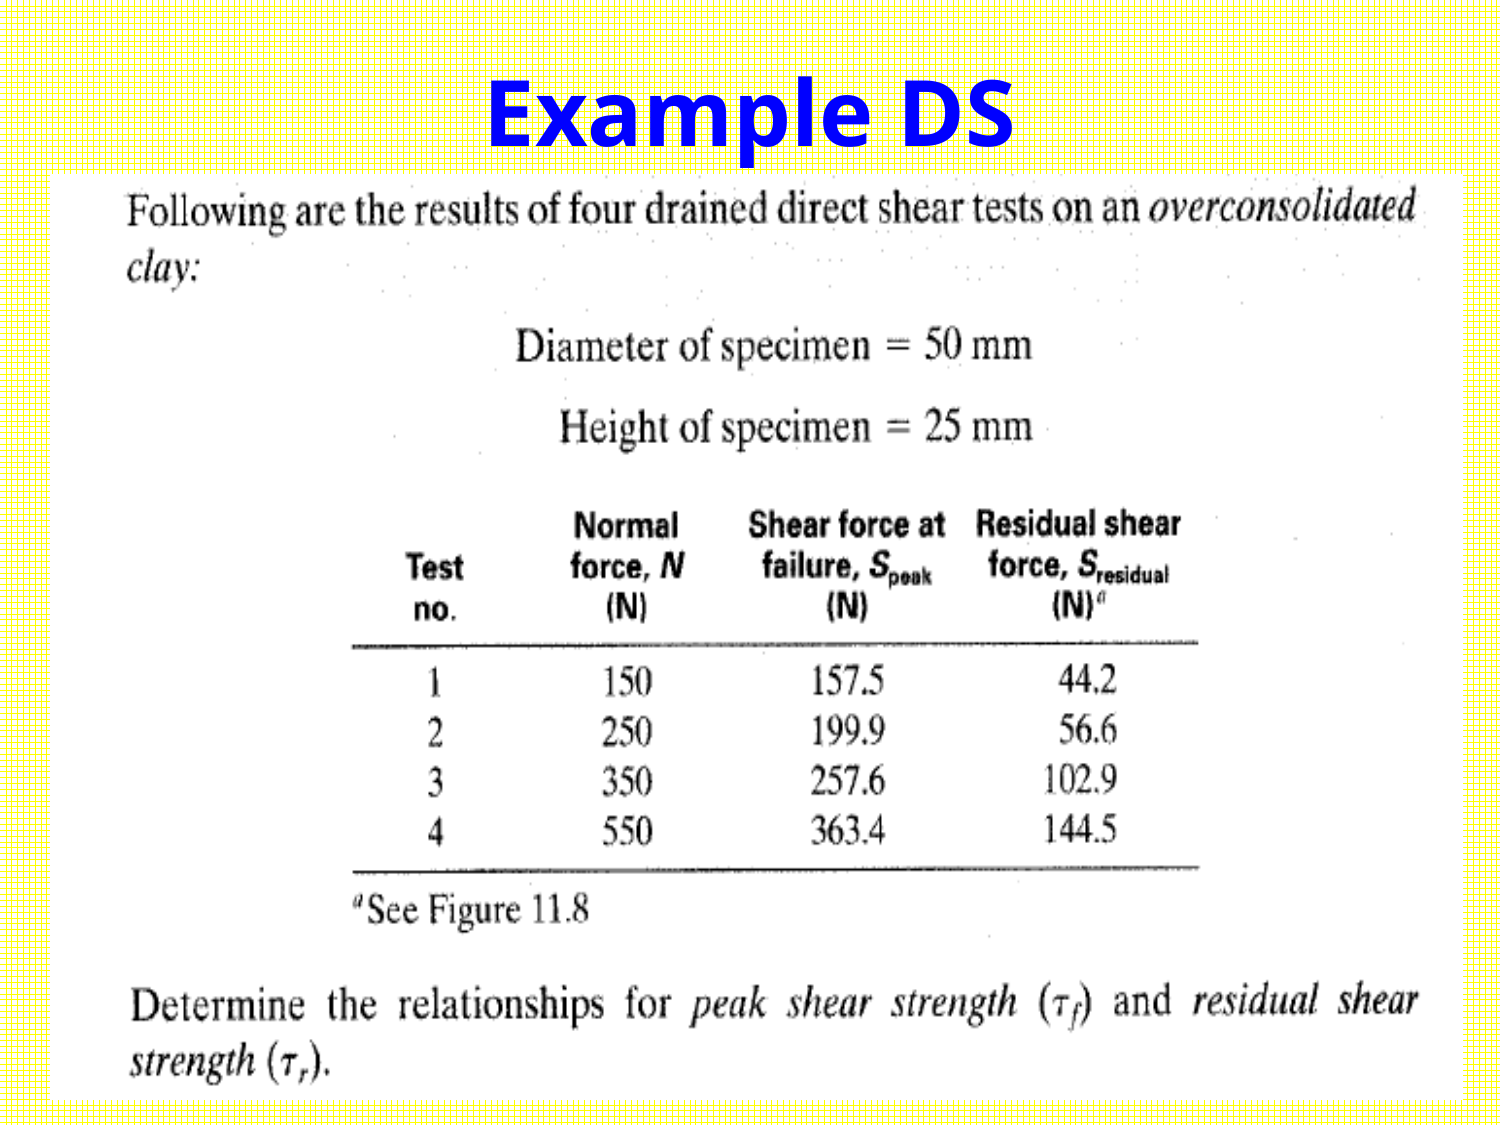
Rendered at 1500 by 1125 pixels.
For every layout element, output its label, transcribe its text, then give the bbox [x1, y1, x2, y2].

title Example DS [75, 45, 1425, 173]
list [49, 174, 1463, 1101]
